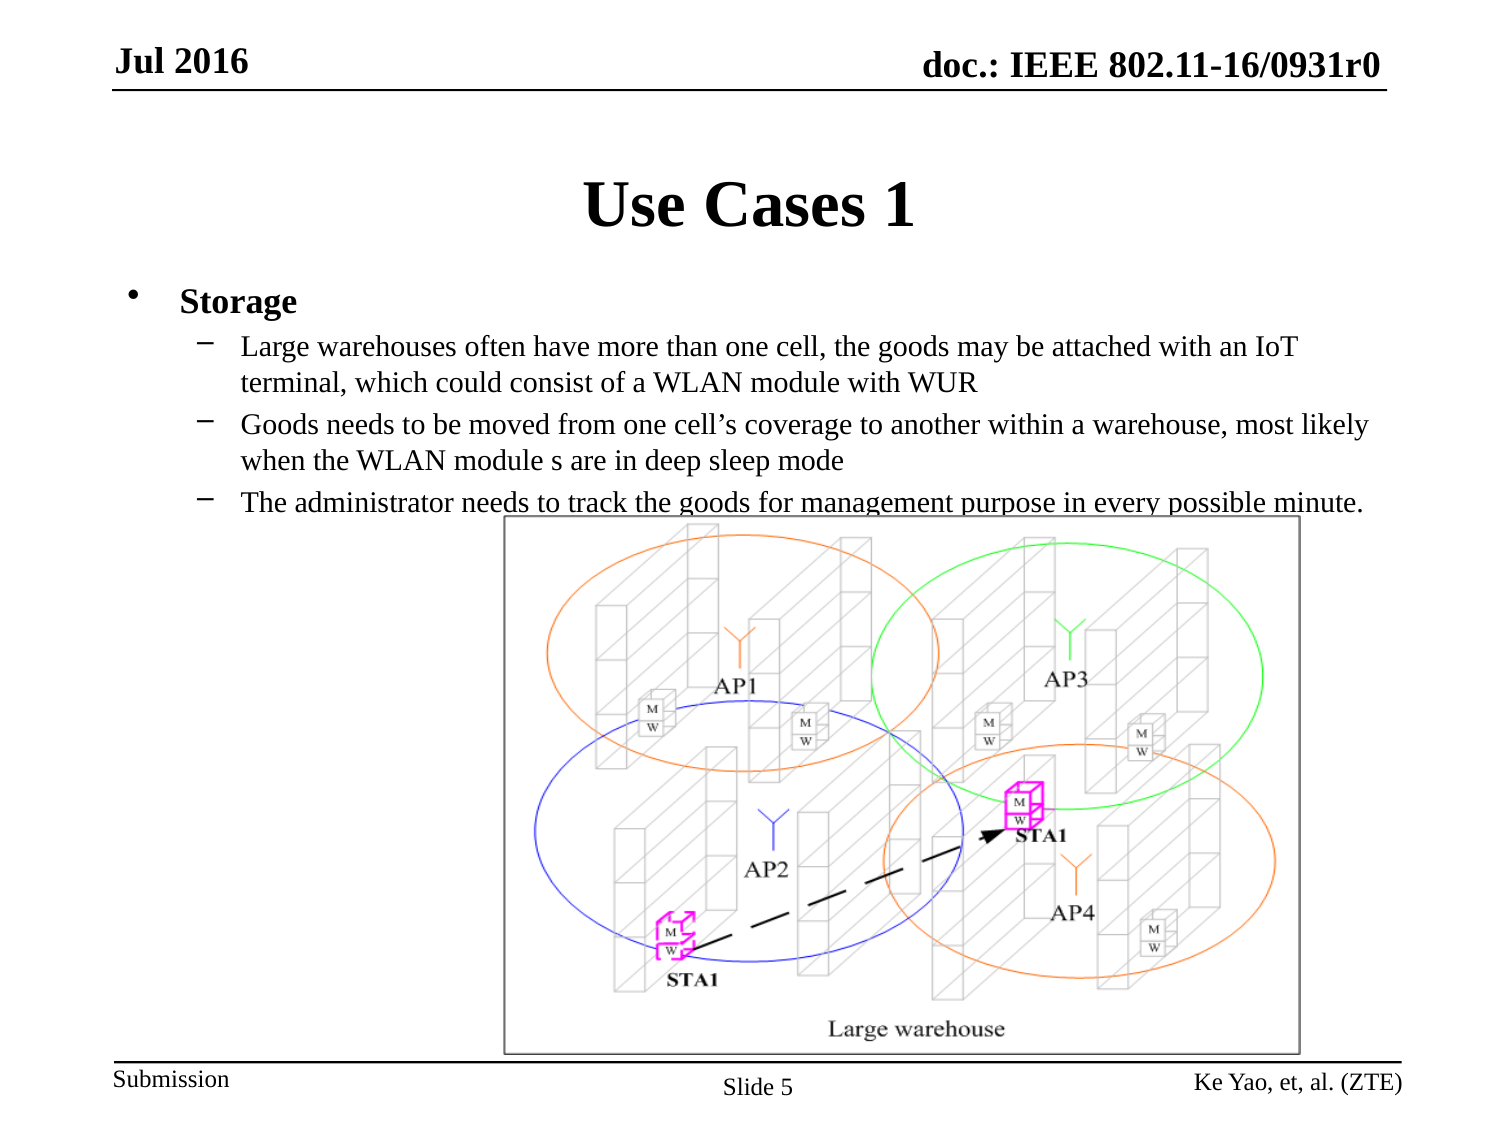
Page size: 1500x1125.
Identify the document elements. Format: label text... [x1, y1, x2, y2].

list Storage Large warehouses often have more than one cell, the goods may be attached with an IoT terminal, which could consist of a WLAN module with WUR Goods needs to be moved from one cell’s coverage to another within a warehouse, most likely when the WLAN module s are in deep sleep mode The administrator needs to track the goods for management purpose in every possible minute. [112, 269, 1388, 553]
title Use Cases 1 [112, 112, 1388, 269]
footer Ke Yao, et, al. (ZTE) [1113, 1066, 1418, 1095]
picture [503, 515, 1301, 1055]
slide_number Slide 5 [714, 1070, 802, 1101]
